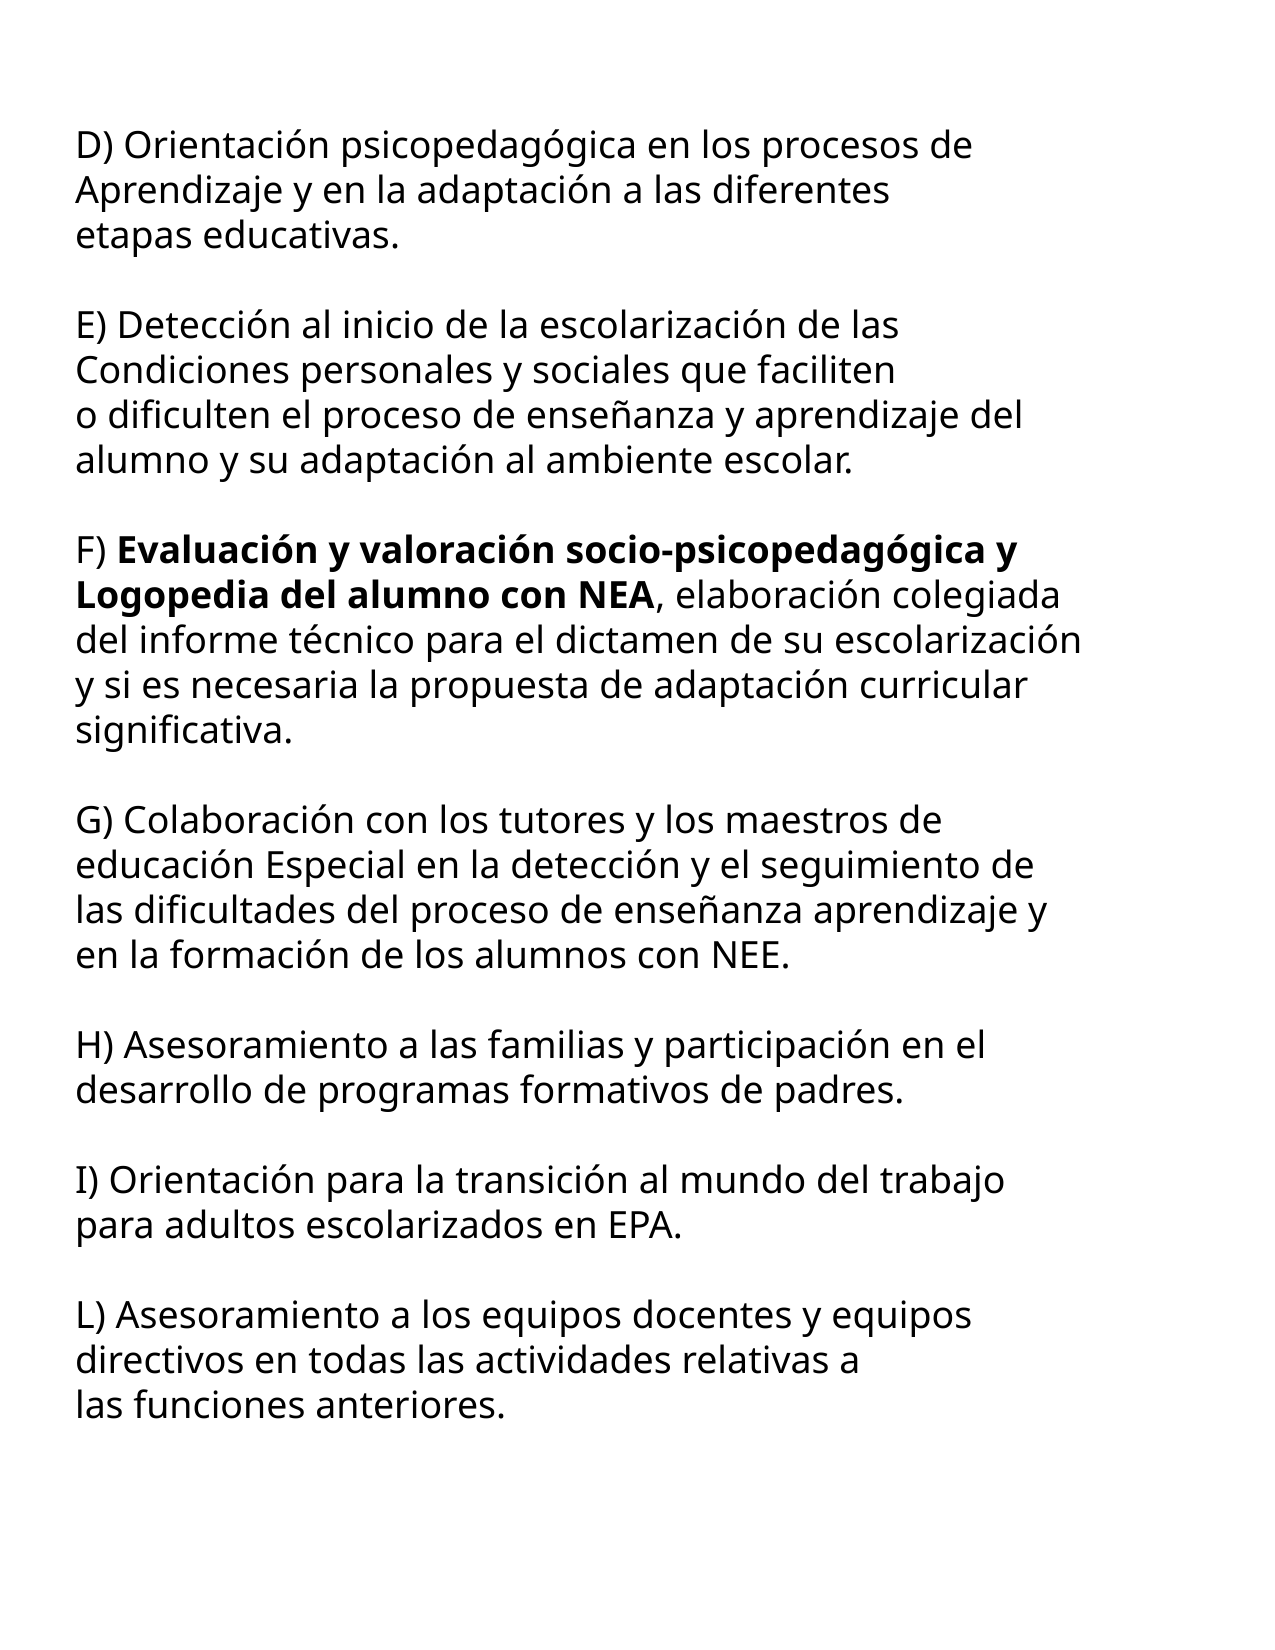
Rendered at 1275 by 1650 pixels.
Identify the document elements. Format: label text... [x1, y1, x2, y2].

list D) Orientación psicopedagógica en los procesos de Aprendizaje y en la adaptación a las diferentes etapas educativas. E) Detección al inicio de la escolarización de las Condiciones personales y sociales que faciliten o dificulten el proceso de enseñanza y aprendizaje del alumno y su adaptación al ambiente escolar. F) Evaluación y valoración socio-psicopedagógica y Logopedia del alumno con NEA, elaboración colegiada del informe técnico para el dictamen de su escolarización y si es necesaria la propuesta de adaptación curricular significativa. G) Colaboración con los tutores y los maestros de educación Especial en la detección y el seguimiento de las dificultades del proceso de enseñanza aprendizaje y en la formación de los alumnos con NEE. H) Asesoramiento a las familias y participación en el desarrollo de programas formativos de padres. I) Orientación para la transición al mundo del trabajo para adultos escolarizados en EPA. L) Asesoramiento a los equipos docentes y equipos directivos en todas las actividades relativas a las funciones anteriores. [75, 120, 1088, 1530]
